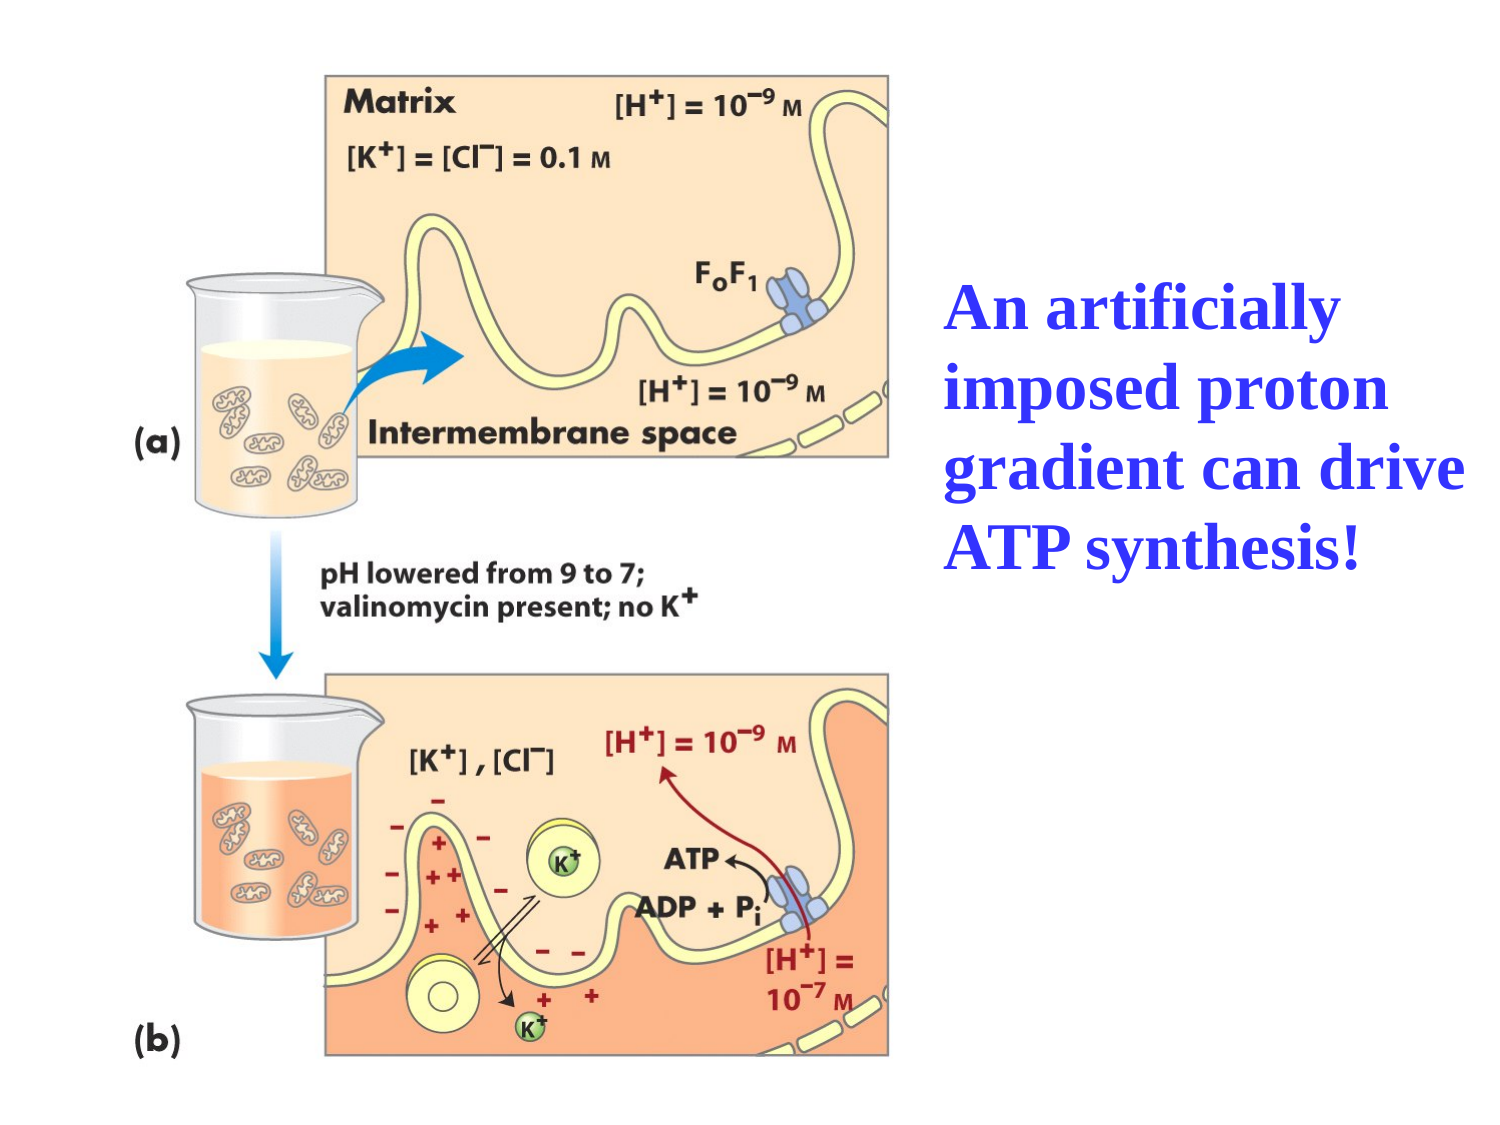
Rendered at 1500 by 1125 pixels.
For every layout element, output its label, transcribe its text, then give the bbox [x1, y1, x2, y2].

text_box An artificially imposed proton gradient can drive ATP synthesis! [929, 255, 1483, 750]
picture [123, 66, 898, 1067]
